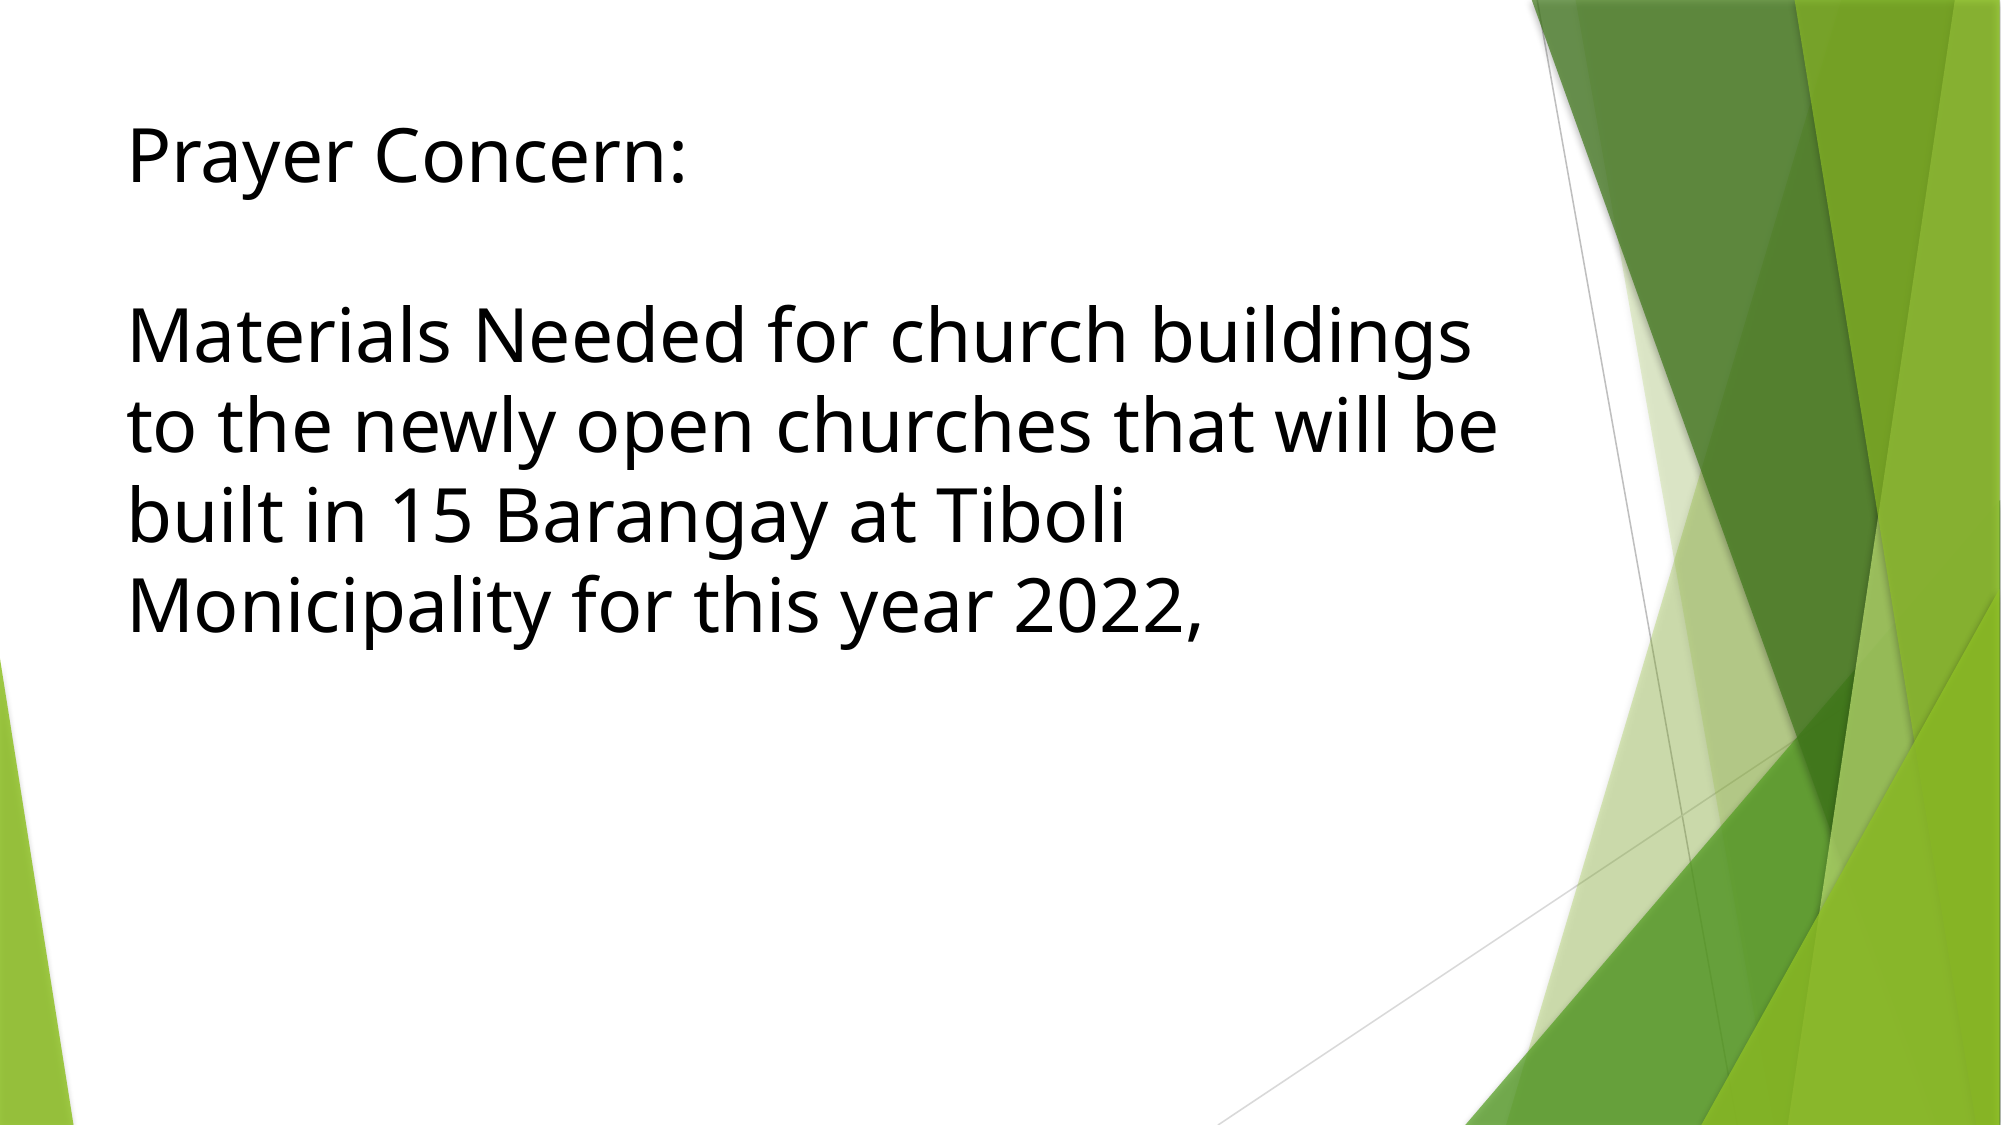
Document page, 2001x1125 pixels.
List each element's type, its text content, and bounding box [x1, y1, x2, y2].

title Prayer Concern: Materials Needed for church buildings to the newly open churches that will be built in 15 Barangay at Tiboli Monicipality for this year 2022, [111, 99, 1522, 1058]
